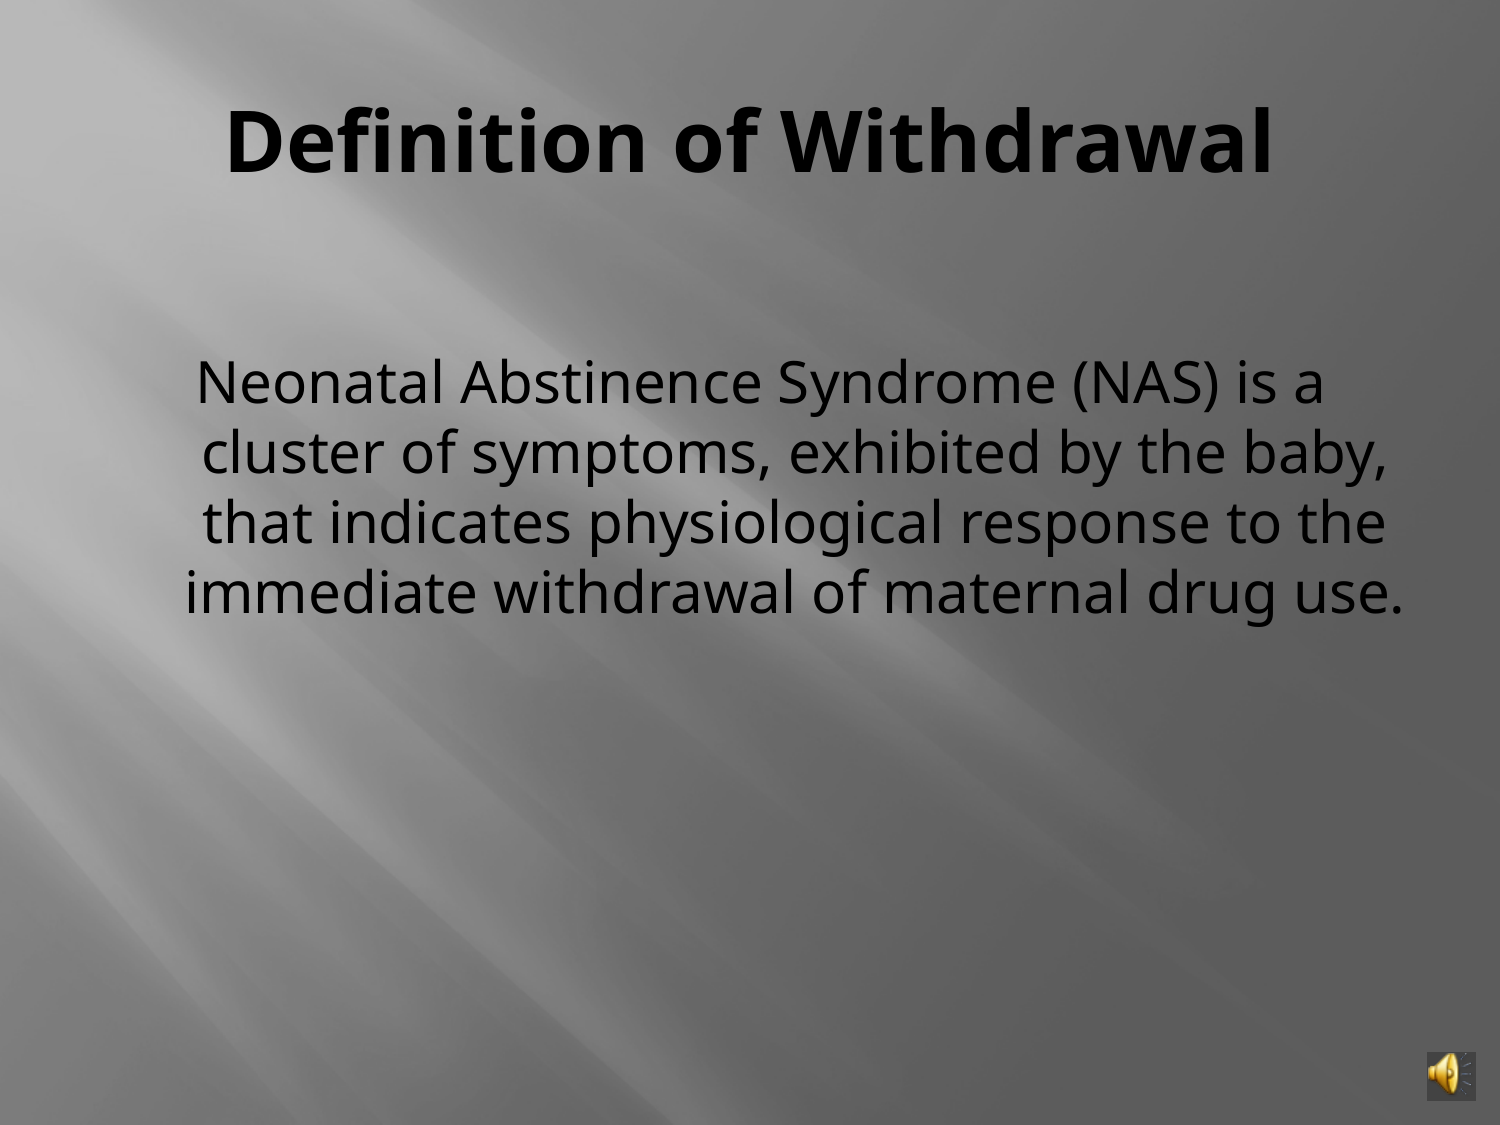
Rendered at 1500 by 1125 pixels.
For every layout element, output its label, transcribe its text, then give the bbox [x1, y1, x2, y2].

picture [1426, 1051, 1477, 1102]
title Definition of Withdrawal [75, 45, 1425, 233]
list Neonatal Abstinence Syndrome (NAS) is a cluster of symptoms, exhibited by the baby, that indicates physiological response to the immediate withdrawal of maternal drug use. [75, 337, 1425, 750]
